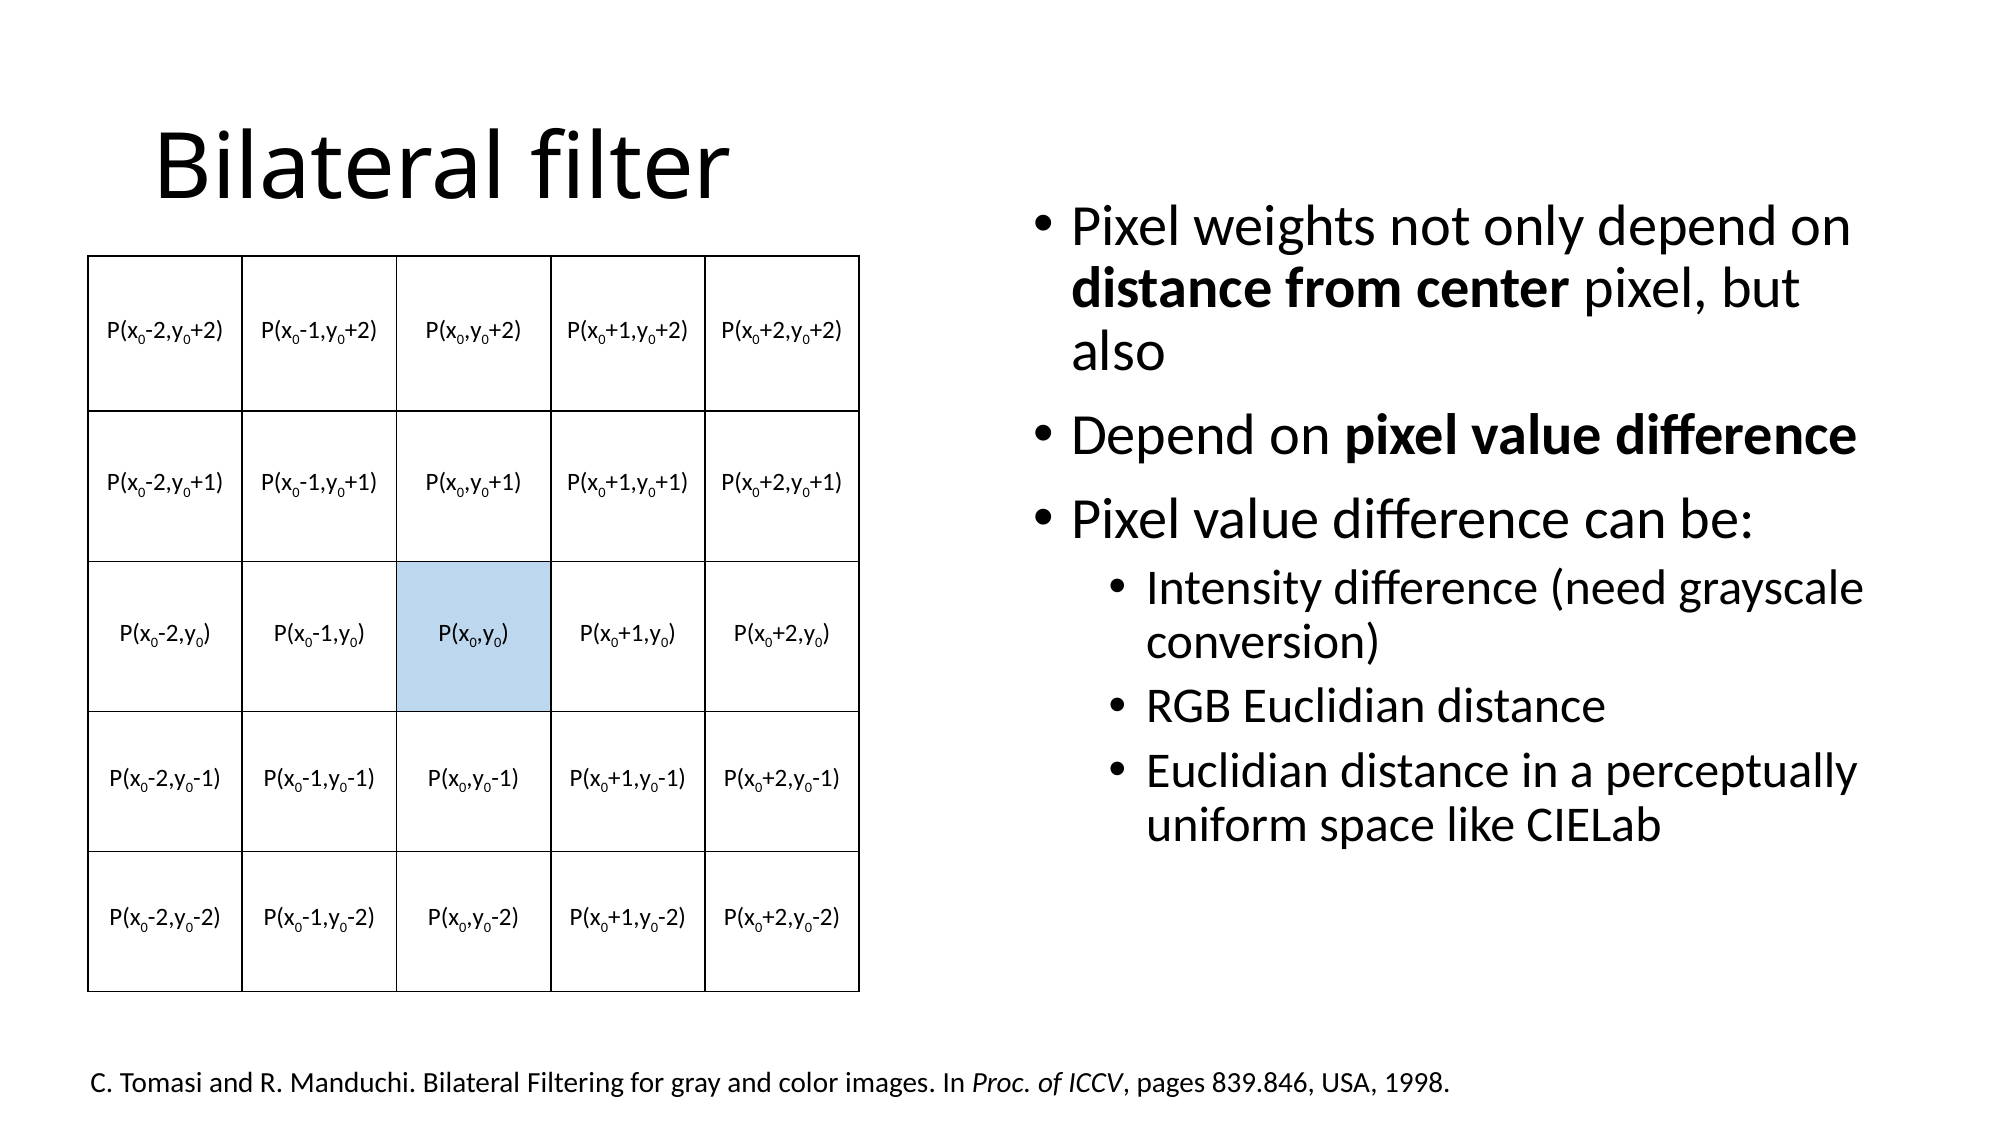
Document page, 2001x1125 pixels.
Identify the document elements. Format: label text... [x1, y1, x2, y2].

title Bilateral filter [137, 59, 1863, 278]
table_header P(x0+2,y0+2) [706, 257, 858, 410]
table_cell P(x0+1,y0) [552, 562, 704, 711]
table_cell P(x0+2,y0+1) [706, 412, 858, 561]
table_cell P(x0+1,y0+1) [552, 412, 704, 561]
table_cell P(x0-1,y0-1) [243, 712, 396, 851]
table_cell P(x0+2,y0) [706, 562, 858, 711]
table_cell P(x0-2,y0-1) [89, 712, 241, 851]
table_cell P(x0+1,y0-1) [552, 712, 704, 851]
table_cell P(x0-2,y0) [89, 562, 241, 711]
list Pixel weights not only depend on distance from center pixel, but also Depend on pixel value difference Pixel value difference can be: Intensity difference (need grayscale conversion) RGB Euclidian distance Euclidian distance in a perceptually uniform space like CIELab [1018, 187, 1918, 1014]
table_cell P(x0-1,y0-2) [243, 852, 396, 991]
table_cell P(x0-1,y0+1) [243, 412, 396, 561]
table_header P(x0,y0+2) [397, 257, 550, 410]
table_cell P(x0-2,y0-2) [89, 852, 241, 991]
table_header P(x0-2,y0+2) [89, 257, 241, 410]
table_cell P(x0+1,y0-2) [552, 852, 704, 991]
table_header P(x0+1,y0+2) [552, 257, 704, 410]
table_cell P(x0,y0) [397, 562, 550, 711]
table_cell P(x0-2,y0+1) [89, 412, 241, 561]
table_cell P(x0+2,y0-1) [706, 712, 858, 851]
table_header P(x0-1,y0+2) [243, 257, 396, 410]
table_cell P(x0,y0-1) [397, 712, 550, 851]
table_cell P(x0,y0+1) [397, 412, 550, 561]
table_cell P(x0-1,y0) [243, 562, 396, 711]
table_cell P(x0+2,y0-2) [706, 852, 858, 991]
text_box C. Tomasi and R. Manduchi. Bilateral Filtering for gray and color images. In Proc. of ICCV, pages 839.846, USA, 1998. [75, 1056, 1978, 1106]
table_cell P(x0,y0-2) [397, 852, 550, 991]
